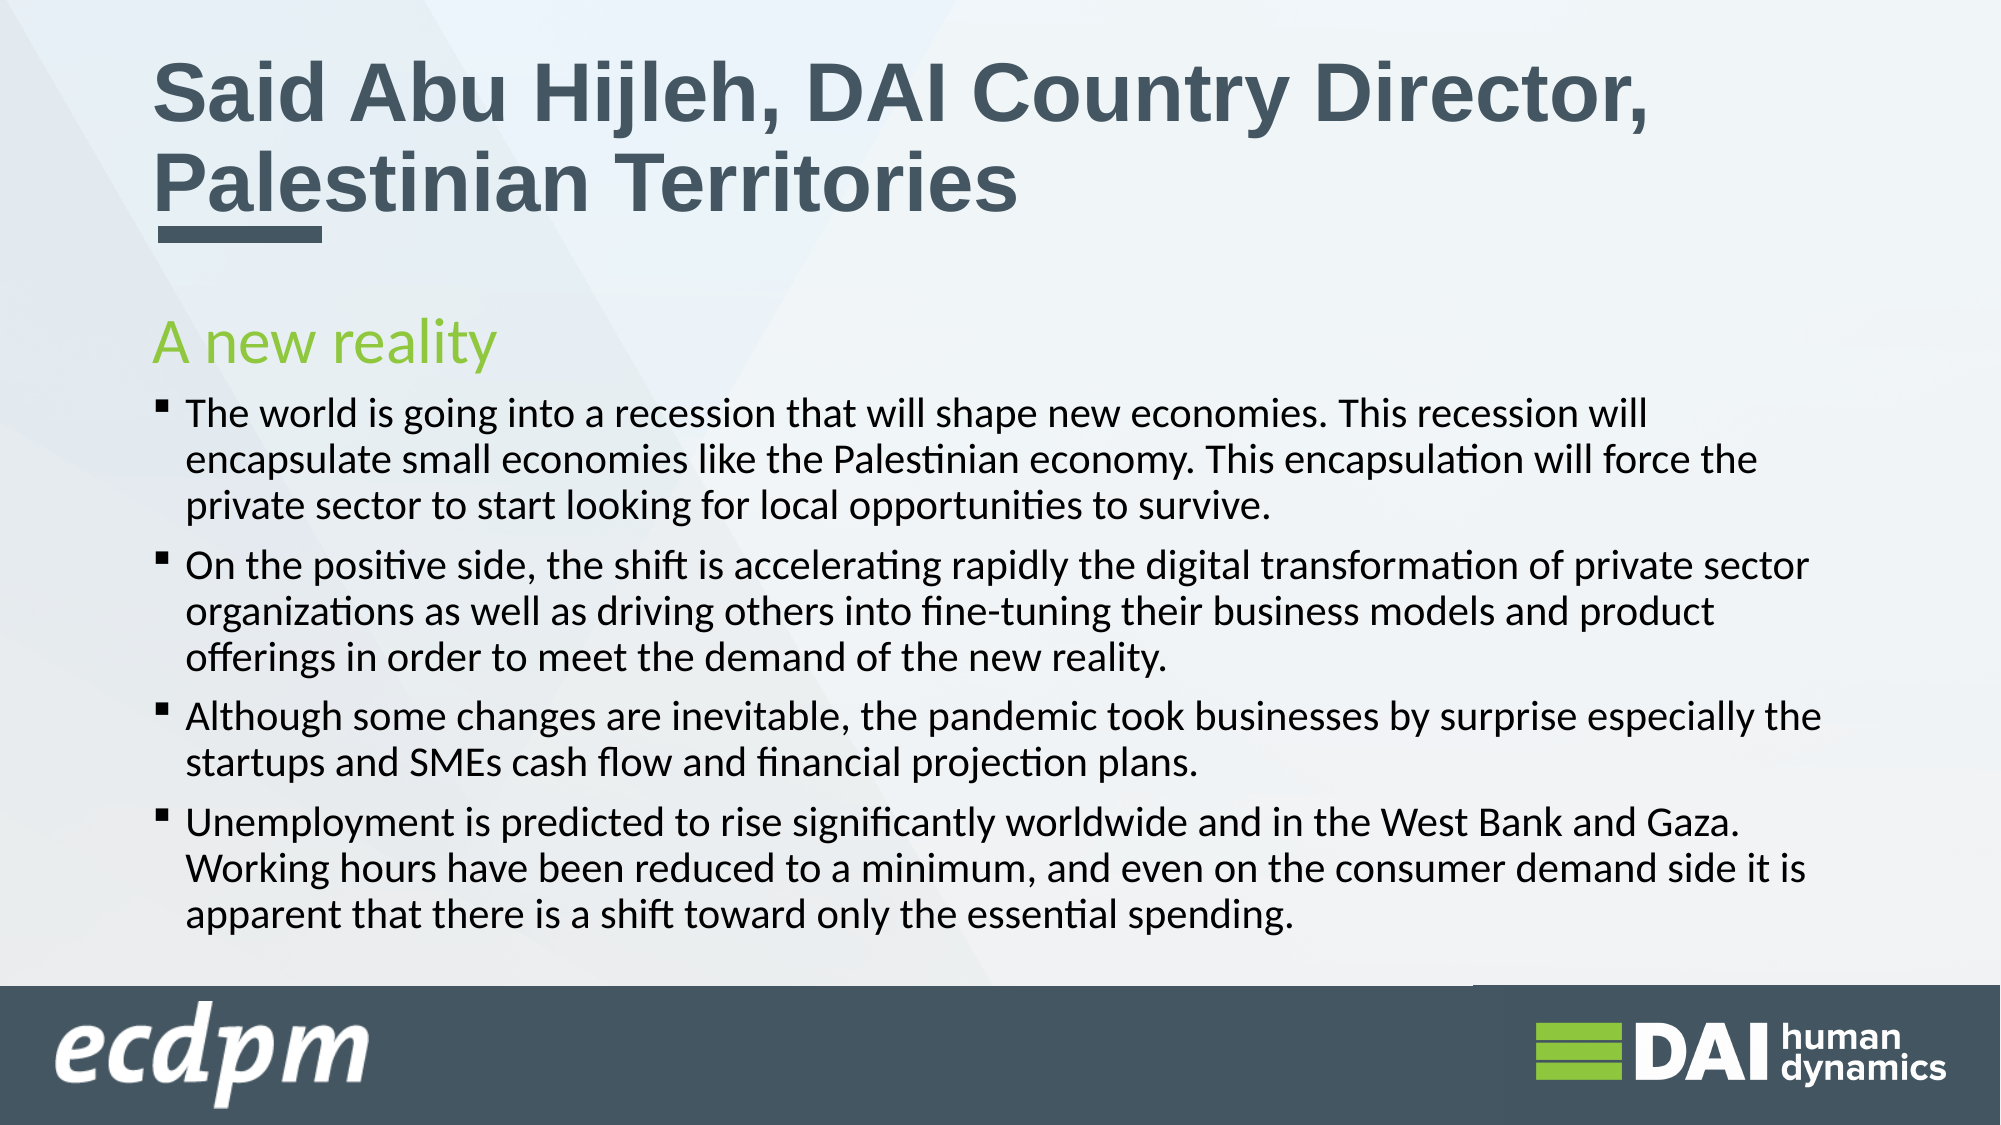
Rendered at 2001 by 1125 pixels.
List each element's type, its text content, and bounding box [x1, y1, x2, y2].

list A new reality The world is going into a recession that will shape new economies. This recession will encapsulate small economies like the Palestinian economy. This encapsulation will force the private sector to start looking for local opportunities to survive. On the positive side, the shift is accelerating rapidly the digital transformation of private sector organizations as well as driving others into fine-tuning their business models and product offerings in order to meet the demand of the new reality. Although some changes are inevitable, the pandemic took businesses by surprise especially the startups and SMEs cash flow and financial projection plans. Unemployment is predicted to rise significantly worldwide and in the West Bank and Gaza. Working hours have been reduced to a minimum, and even on the consumer demand side it is apparent that there is a shift toward only the essential spending. [137, 299, 1863, 953]
text_box Said Abu Hijleh, DAI Country Director, Palestinian Territories [137, 30, 1863, 248]
text_box [158, 226, 322, 243]
picture [55, 1001, 369, 1109]
picture [1472, 985, 2000, 1125]
